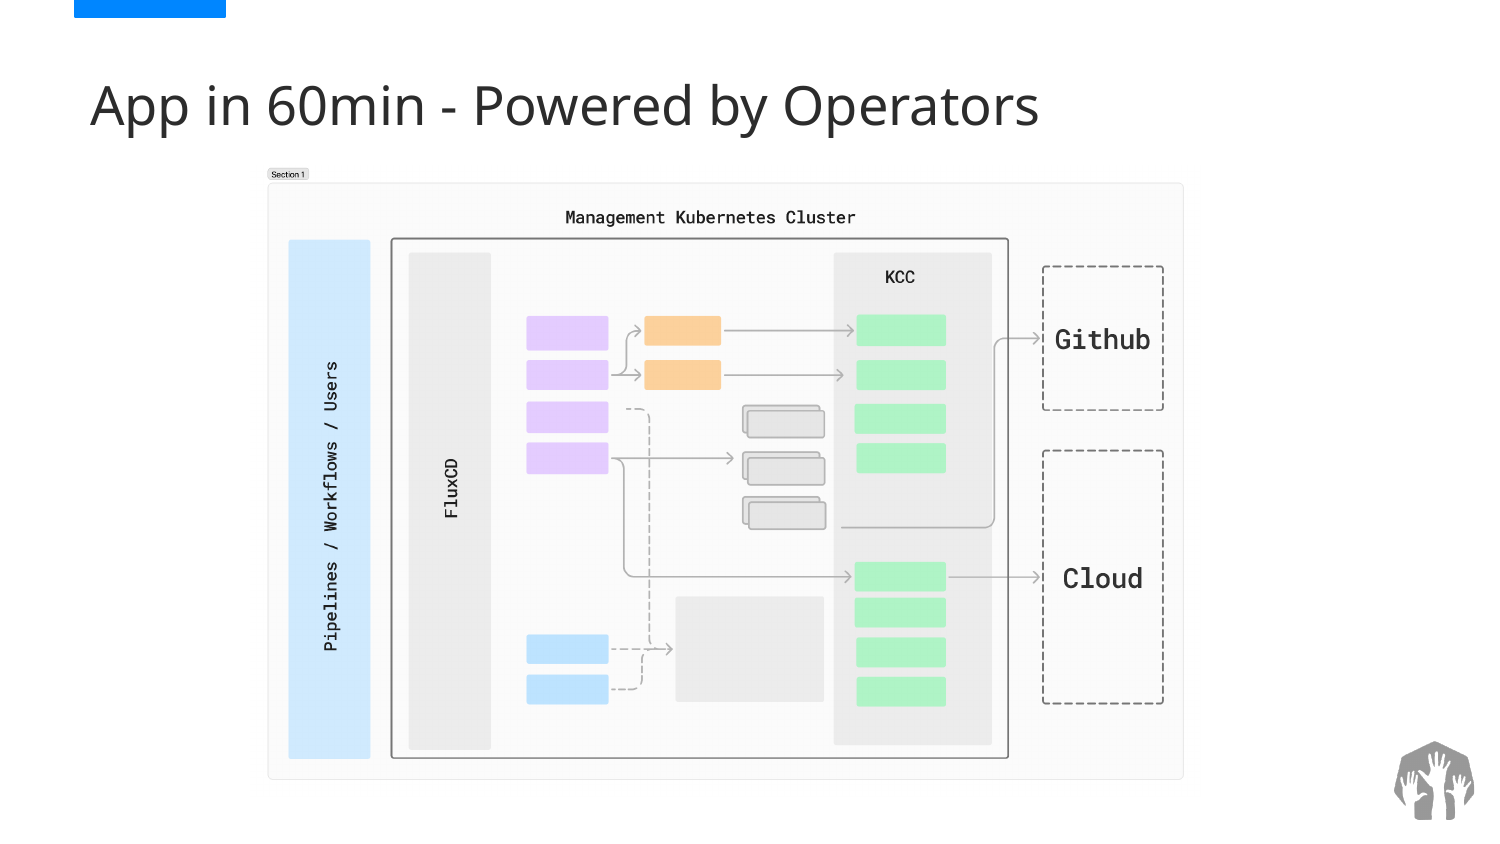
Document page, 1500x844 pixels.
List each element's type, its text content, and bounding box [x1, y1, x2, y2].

title App in 60min - Powered by Operators [75, 56, 1423, 166]
picture [1394, 741, 1475, 820]
picture [250, 164, 1202, 798]
